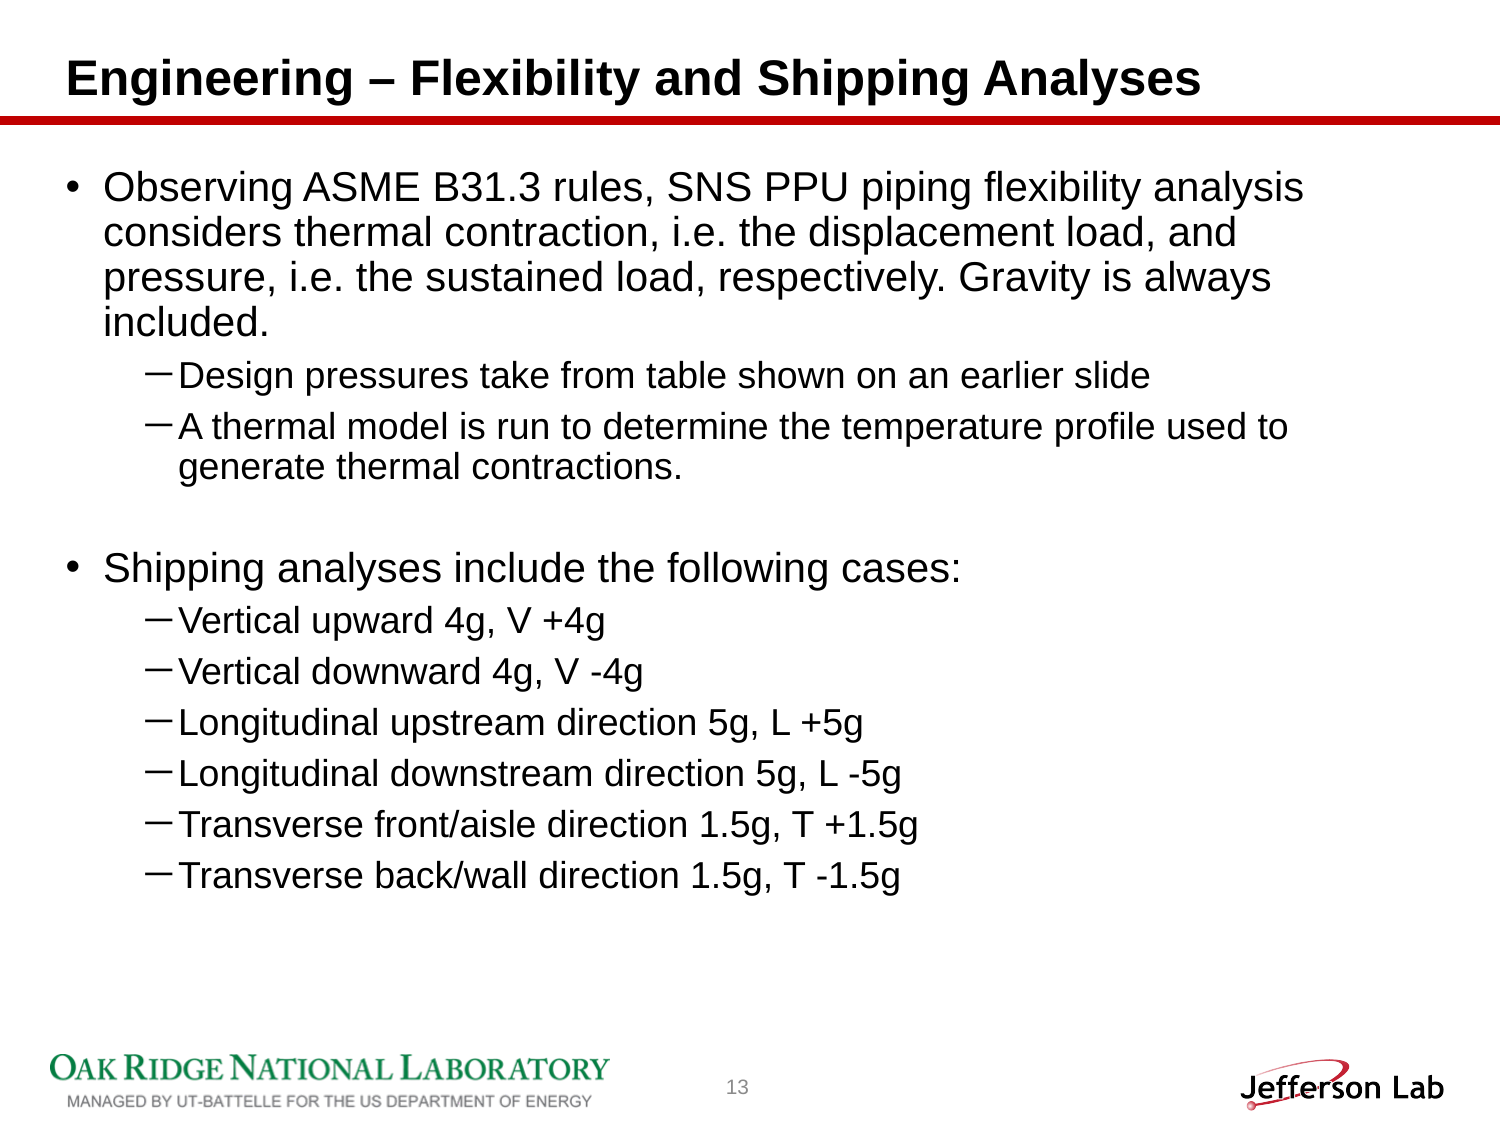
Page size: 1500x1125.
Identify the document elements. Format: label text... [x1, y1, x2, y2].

picture [50, 1054, 610, 1112]
title Engineering – Flexibility and Shipping Analyses [50, 39, 1440, 120]
list Observing ASME B31.3 rules, SNS PPU piping flexibility analysis considers thermal contraction, i.e. the displacement load, and pressure, i.e. the sustained load, respectively. Gravity is always included. Design pressures take from table shown on an earlier slide A thermal model is run to determine the temperature profile used to generate thermal contractions. Shipping analyses include the following cases: Vertical upward 4g, V +4g Vertical downward 4g, V -4g Longitudinal upstream direction 5g, L +5g Longitudinal downstream direction 5g, L -5g Transverse front/aisle direction 1.5g, T +1.5g Transverse back/wall direction 1.5g, T -1.5g [50, 158, 1440, 1042]
picture [1238, 1051, 1457, 1122]
slide_number 13 [693, 1060, 782, 1111]
